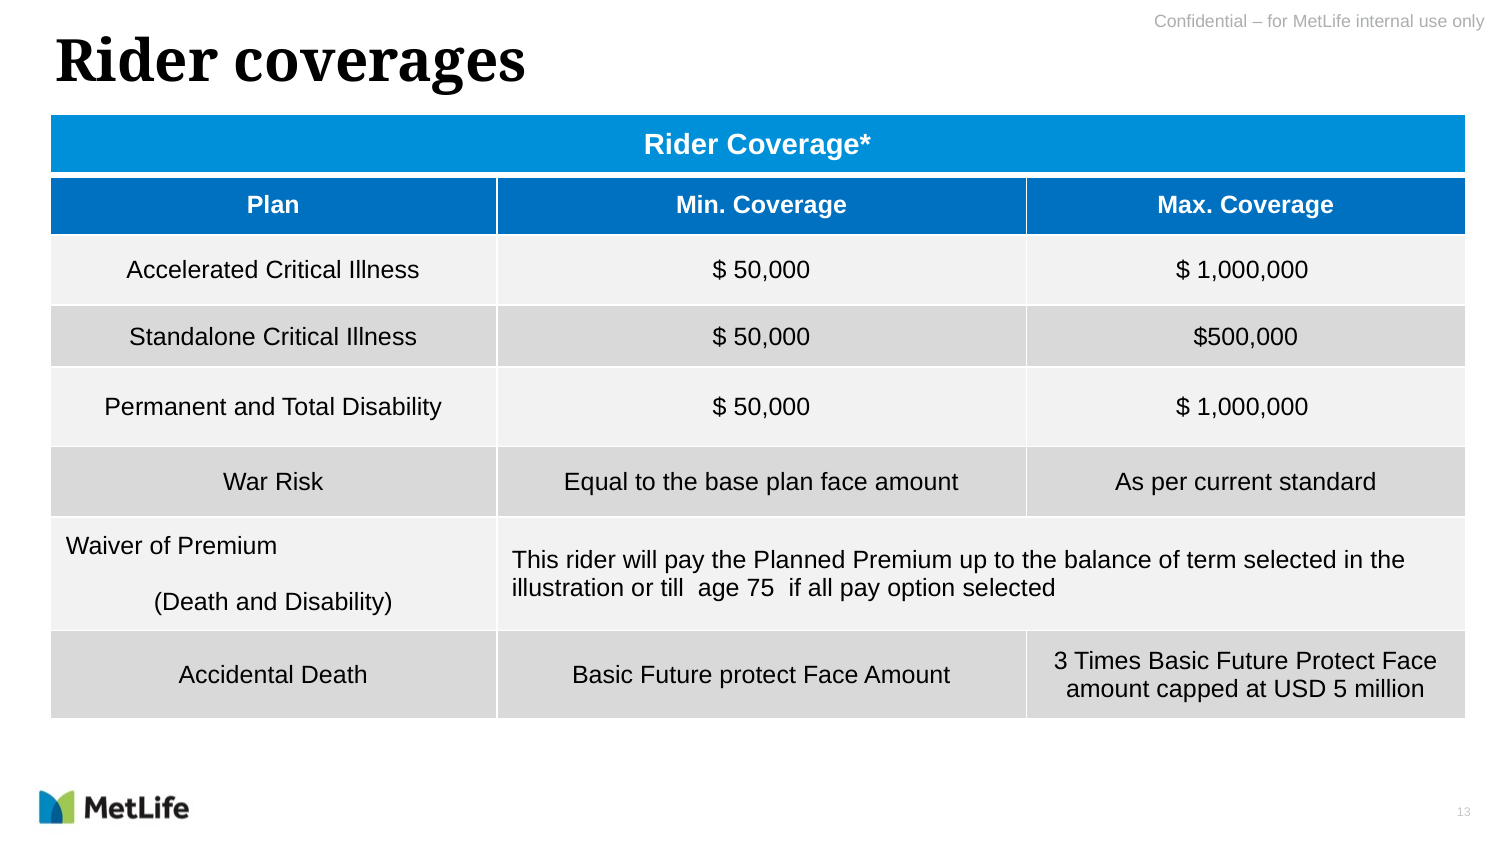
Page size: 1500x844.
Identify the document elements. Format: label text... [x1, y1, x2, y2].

table_cell Plan [51, 178, 496, 234]
slide_number 13 [1370, 789, 1483, 835]
table_cell $ 50,000 [498, 236, 1026, 304]
table_cell As per current standard [1027, 447, 1465, 516]
table_cell $500,000 [1027, 306, 1465, 366]
table_cell $ 1,000,000 [1027, 236, 1465, 304]
table_cell War Risk [51, 447, 496, 516]
table_cell Standalone Critical Illness [51, 306, 496, 366]
table_cell Max. Coverage [1027, 178, 1465, 234]
table_header Rider Coverage* [51, 115, 1465, 172]
table_cell Accelerated Critical Illness [51, 236, 496, 304]
table_cell $ 50,000 [498, 368, 1026, 446]
table_cell 3 Times Basic Future Protect Face amount capped at USD 5 million [1027, 631, 1465, 718]
table_cell This rider will pay the Planned Premium up to the balance of term selected in the illustration or till age 75 if all pay option selected [498, 518, 1465, 630]
table_cell Waiver of Premium (Death and Disability) [51, 518, 496, 630]
table_cell $ 1,000,000 [1027, 368, 1465, 446]
table_cell $ 50,000 [498, 306, 1026, 366]
table_cell Equal to the base plan face amount [498, 447, 1026, 516]
table_cell Accidental Death [51, 631, 496, 718]
table_cell Permanent and Total Disability [51, 368, 496, 446]
picture [18, 769, 210, 844]
title Rider coverages [44, 25, 1184, 107]
table_cell Min. Coverage [498, 178, 1026, 234]
table_cell Basic Future protect Face Amount [498, 631, 1026, 718]
